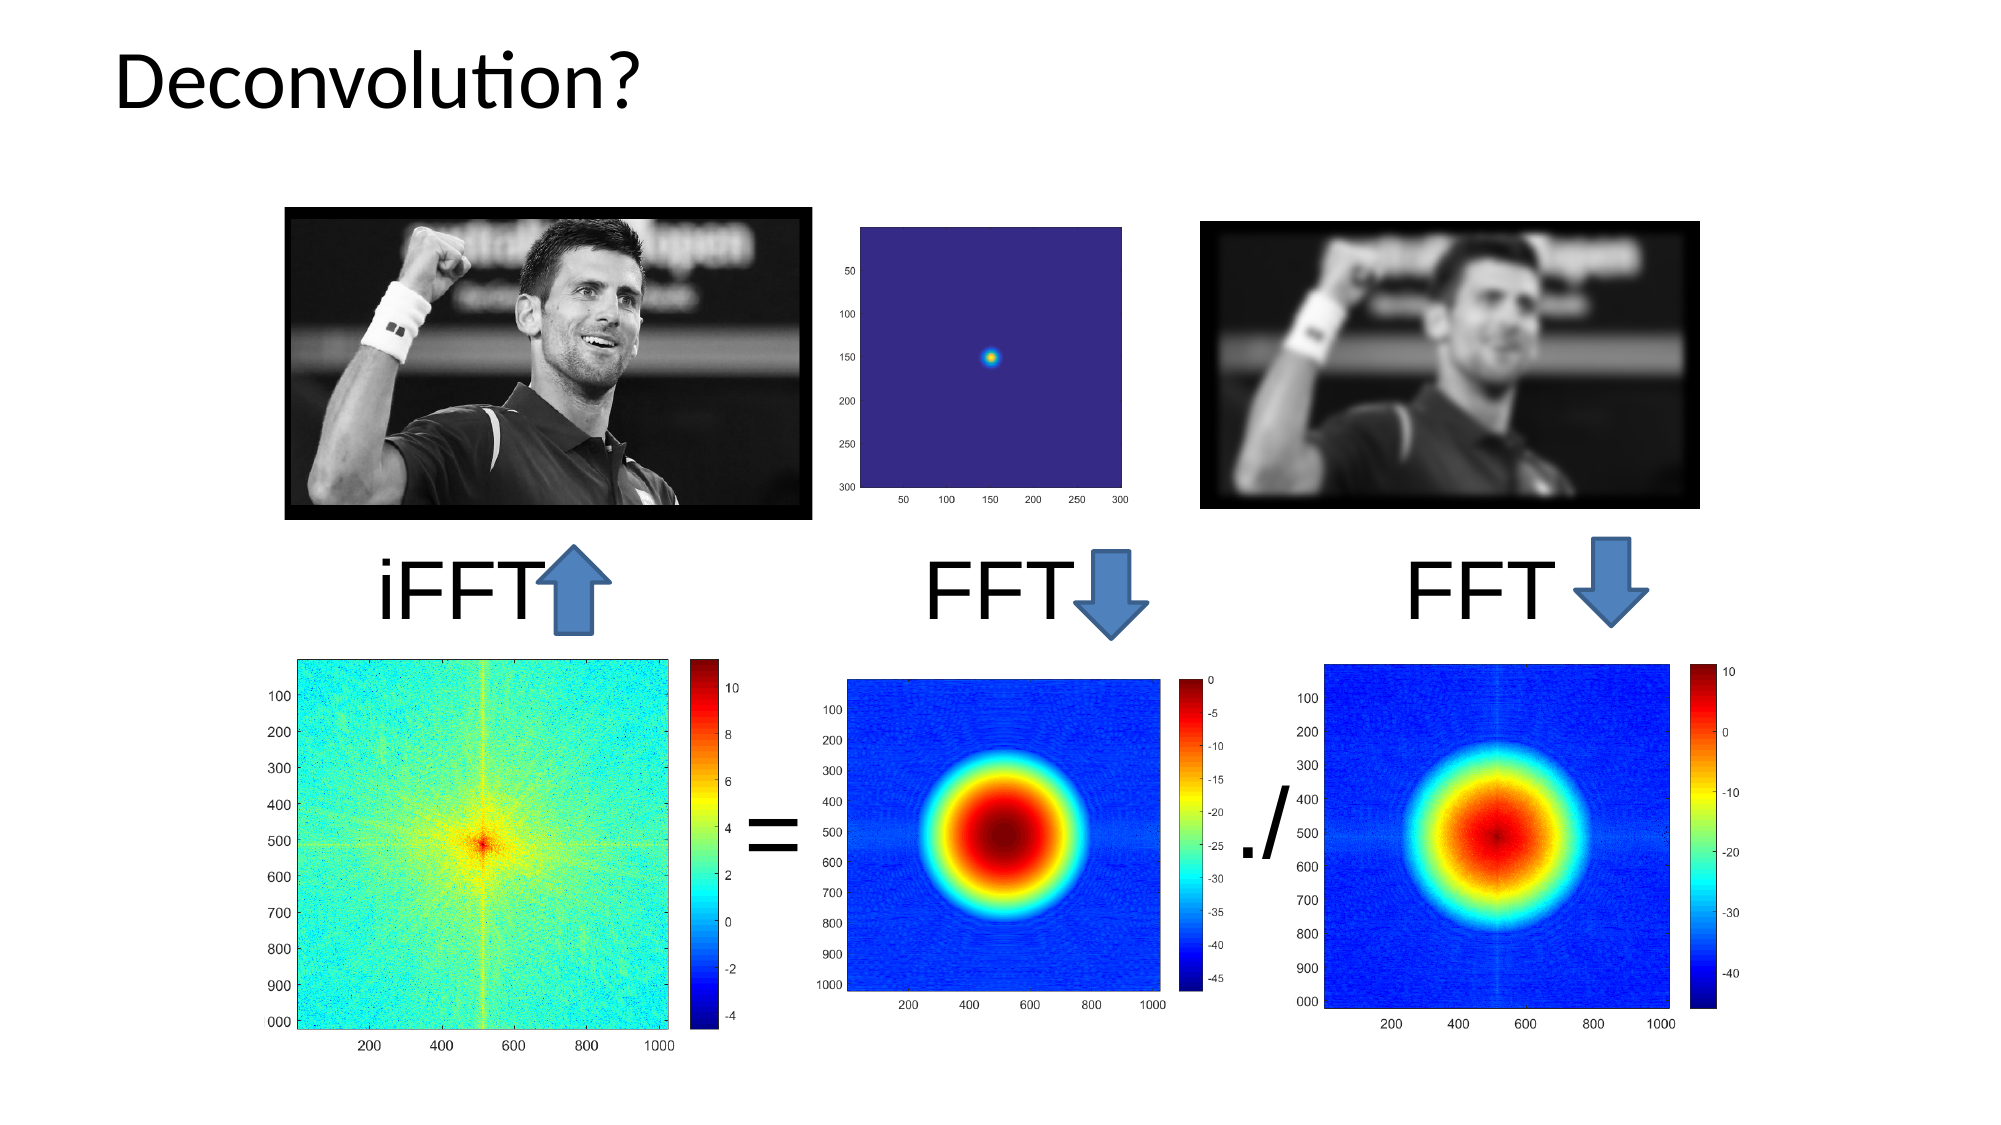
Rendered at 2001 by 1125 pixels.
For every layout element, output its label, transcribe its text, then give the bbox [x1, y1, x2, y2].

title Deconvolution? [99, 0, 1900, 150]
text_box [1573, 536, 1650, 629]
picture [837, 221, 1138, 510]
text_box FFT [825, 528, 1175, 644]
picture [1199, 221, 1701, 509]
text_box ./ [1239, 751, 1289, 886]
picture [264, 644, 744, 1066]
picture [1294, 655, 1751, 1042]
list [284, 207, 813, 520]
text_box = [749, 760, 810, 896]
text_box [1073, 549, 1150, 641]
text_box FFT [1262, 528, 1700, 644]
text_box iFFT [287, 529, 638, 643]
text_box [535, 544, 612, 636]
picture [815, 671, 1234, 1027]
